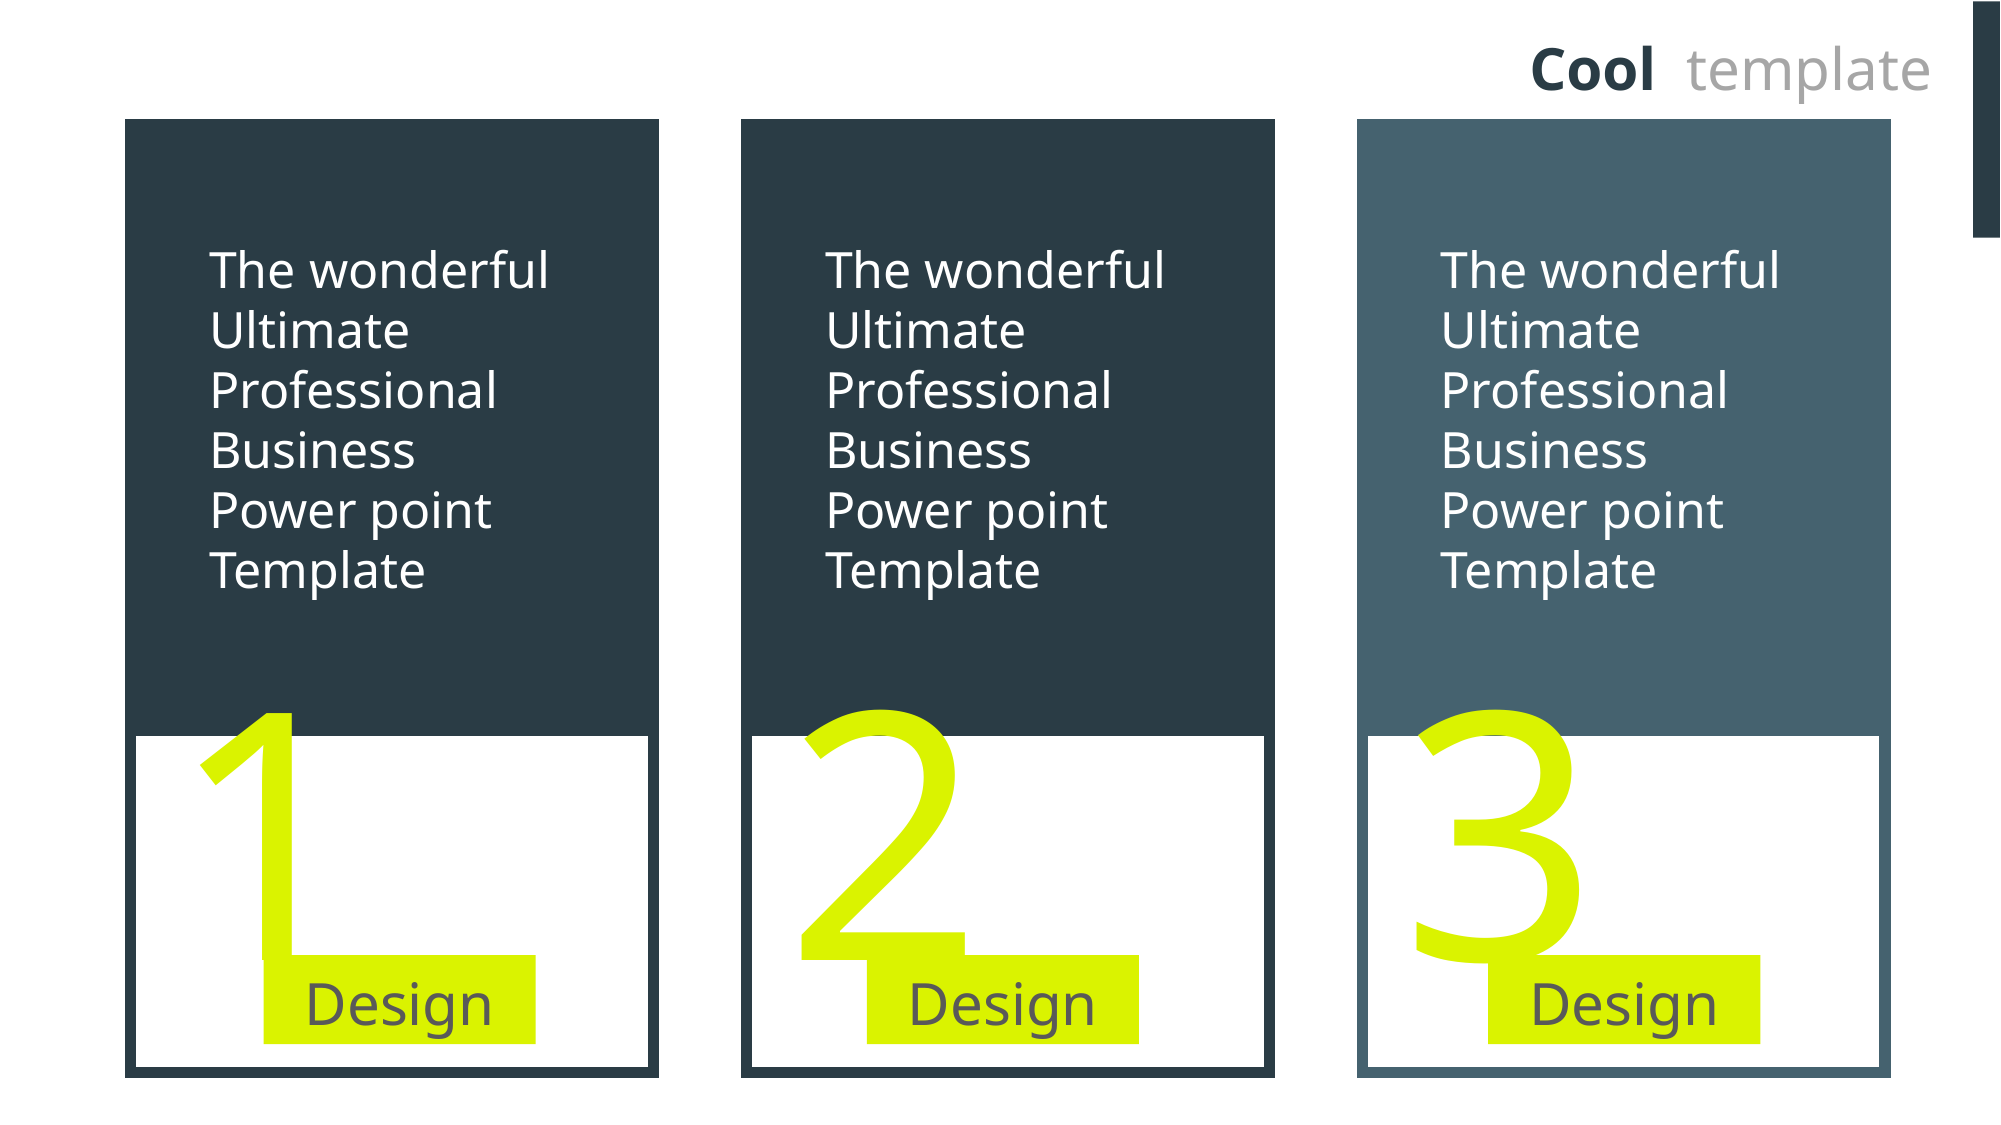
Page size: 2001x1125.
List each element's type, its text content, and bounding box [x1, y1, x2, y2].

text_box Cool template [1514, 25, 1947, 110]
text_box 3 [1386, 607, 1614, 1038]
text_box [746, 124, 1270, 729]
text_box [746, 729, 1270, 1074]
text_box [130, 124, 655, 729]
text_box [1361, 124, 1886, 729]
text_box [1361, 729, 1886, 1074]
text_box [130, 729, 655, 1074]
text_box Design [1488, 955, 1761, 1045]
text_box Design [866, 955, 1139, 1045]
text_box Design [263, 955, 536, 1045]
text_box The wonderful Ultimate Professional Business Power point Template [810, 231, 1206, 607]
text_box [1972, 0, 2000, 239]
text_box The wonderful Ultimate Professional Business Power point Template [1425, 231, 1822, 607]
text_box 2 [770, 607, 999, 1038]
text_box 1 [154, 607, 383, 1038]
text_box The wonderful Ultimate Professional Business Power point Template [194, 231, 591, 607]
